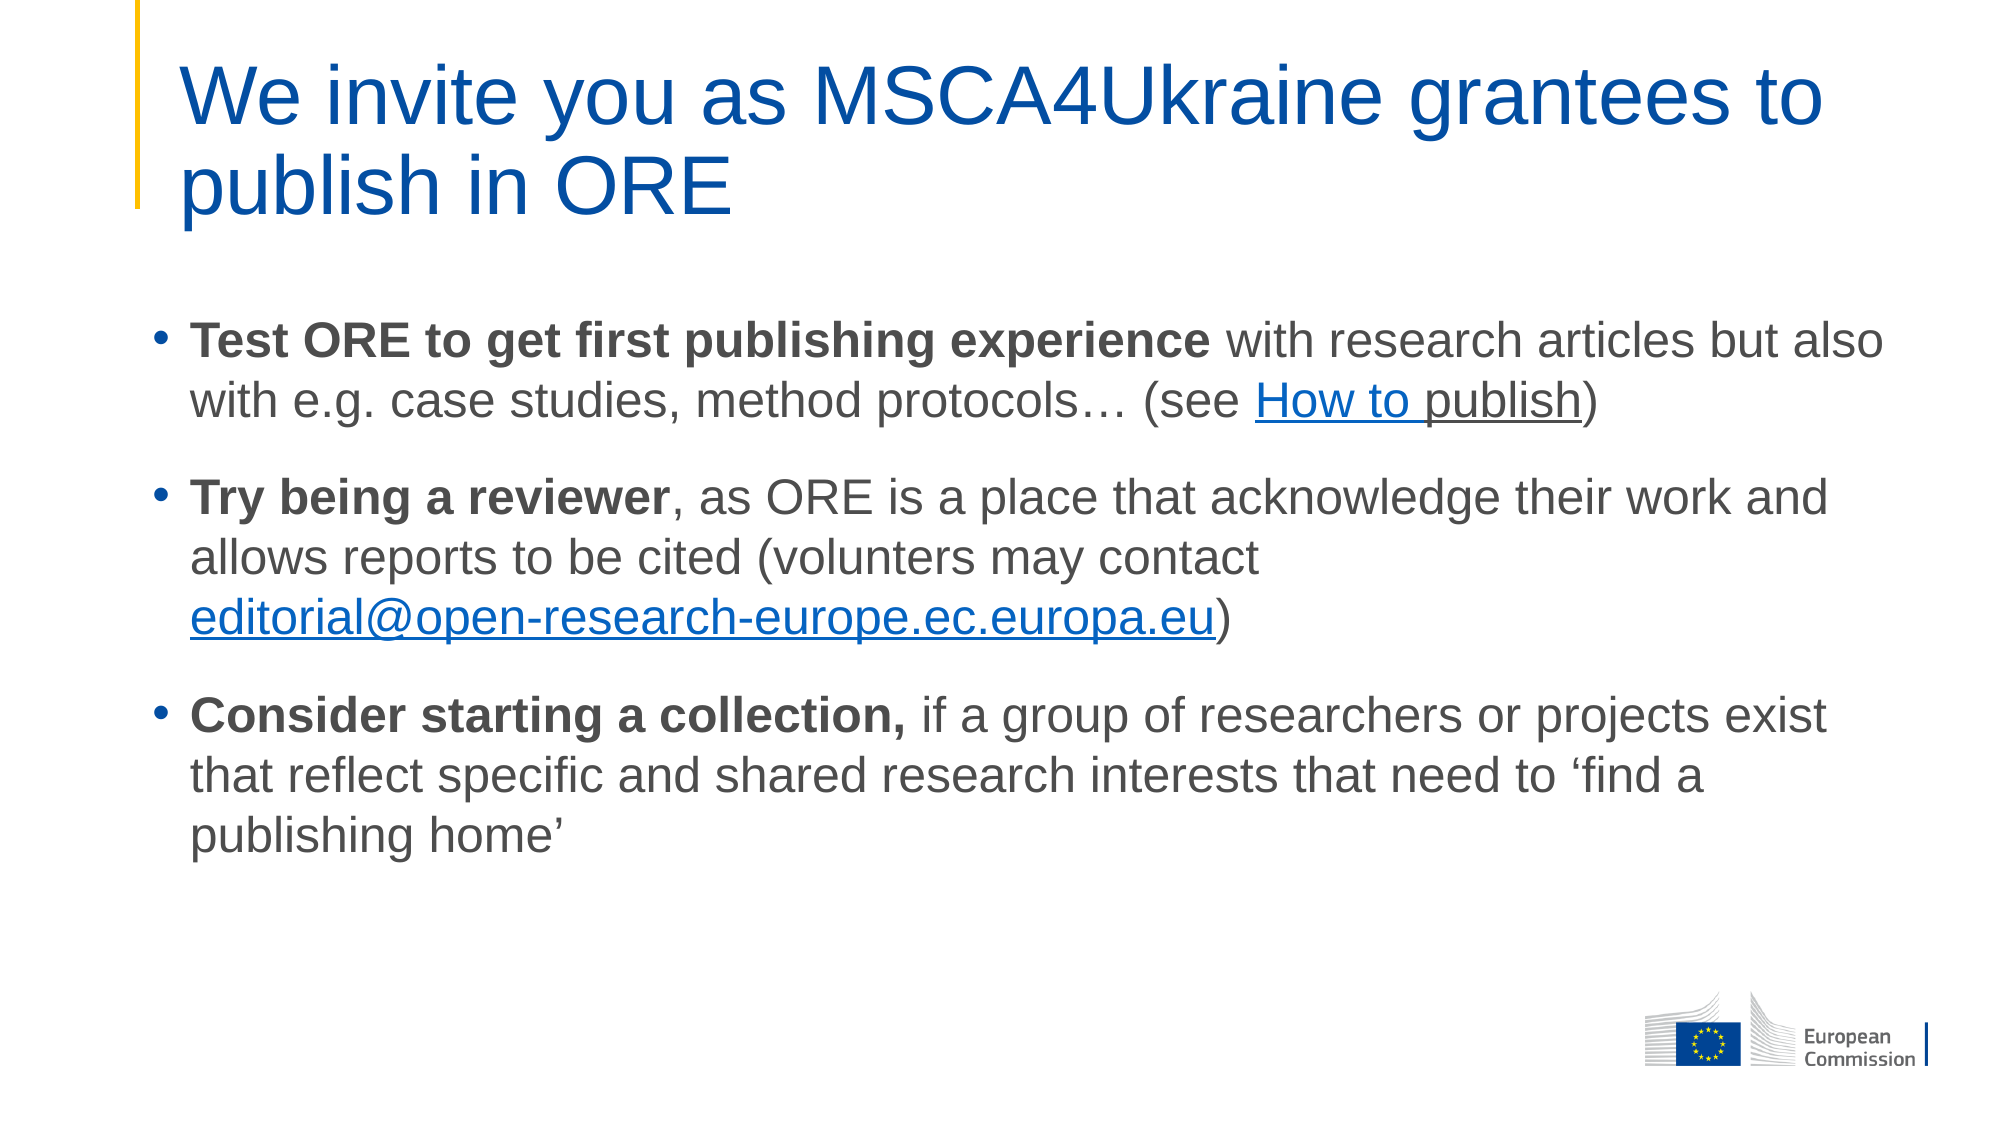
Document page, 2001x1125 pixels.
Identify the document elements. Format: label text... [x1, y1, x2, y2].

picture [1645, 991, 1928, 1066]
title We invite you as MSCA4Ukraine grantees to publish in ORE [164, 104, 1890, 233]
list Test ORE to get first publishing experience with research articles but also with e.g. case studies, method protocols… (see How to publish) Try being a reviewer, as ORE is a place that acknowledge their work and allows reports to be cited (volunters may contact editorial@open-research-europe.ec.europa.eu) Consider starting a collection, if a group of researchers or projects exist that reflect specific and shared research interests that need to ‘find a publishing home’ [137, 299, 1916, 1046]
